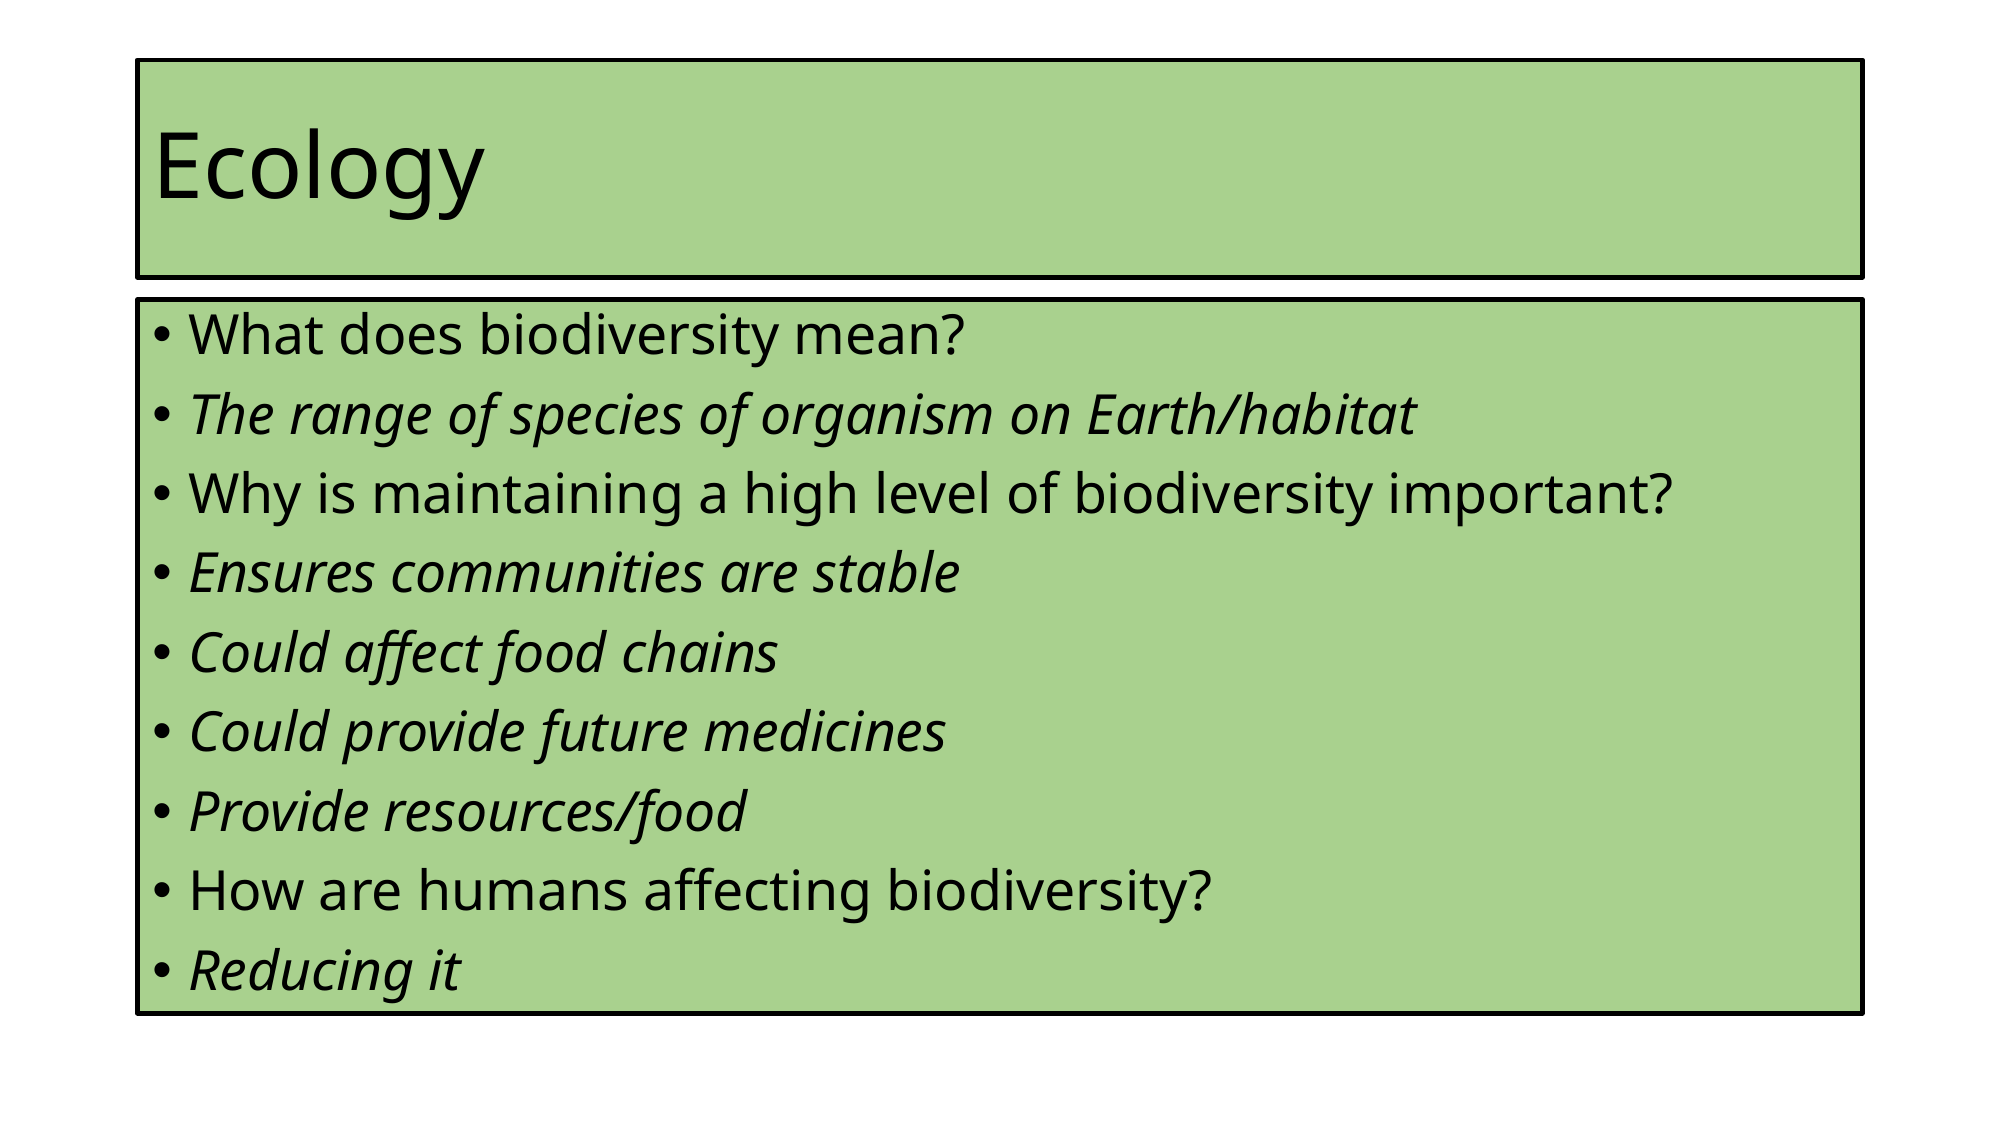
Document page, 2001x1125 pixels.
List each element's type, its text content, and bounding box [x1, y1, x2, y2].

list What does biodiversity mean? The range of species of organism on Earth/habitat Why is maintaining a high level of biodiversity important? Ensures communities are stable Could affect food chains Could provide future medicines Provide resources/food How are humans affecting biodiversity? Reducing it [135, 297, 1865, 1016]
title Ecology [135, 58, 1865, 280]
